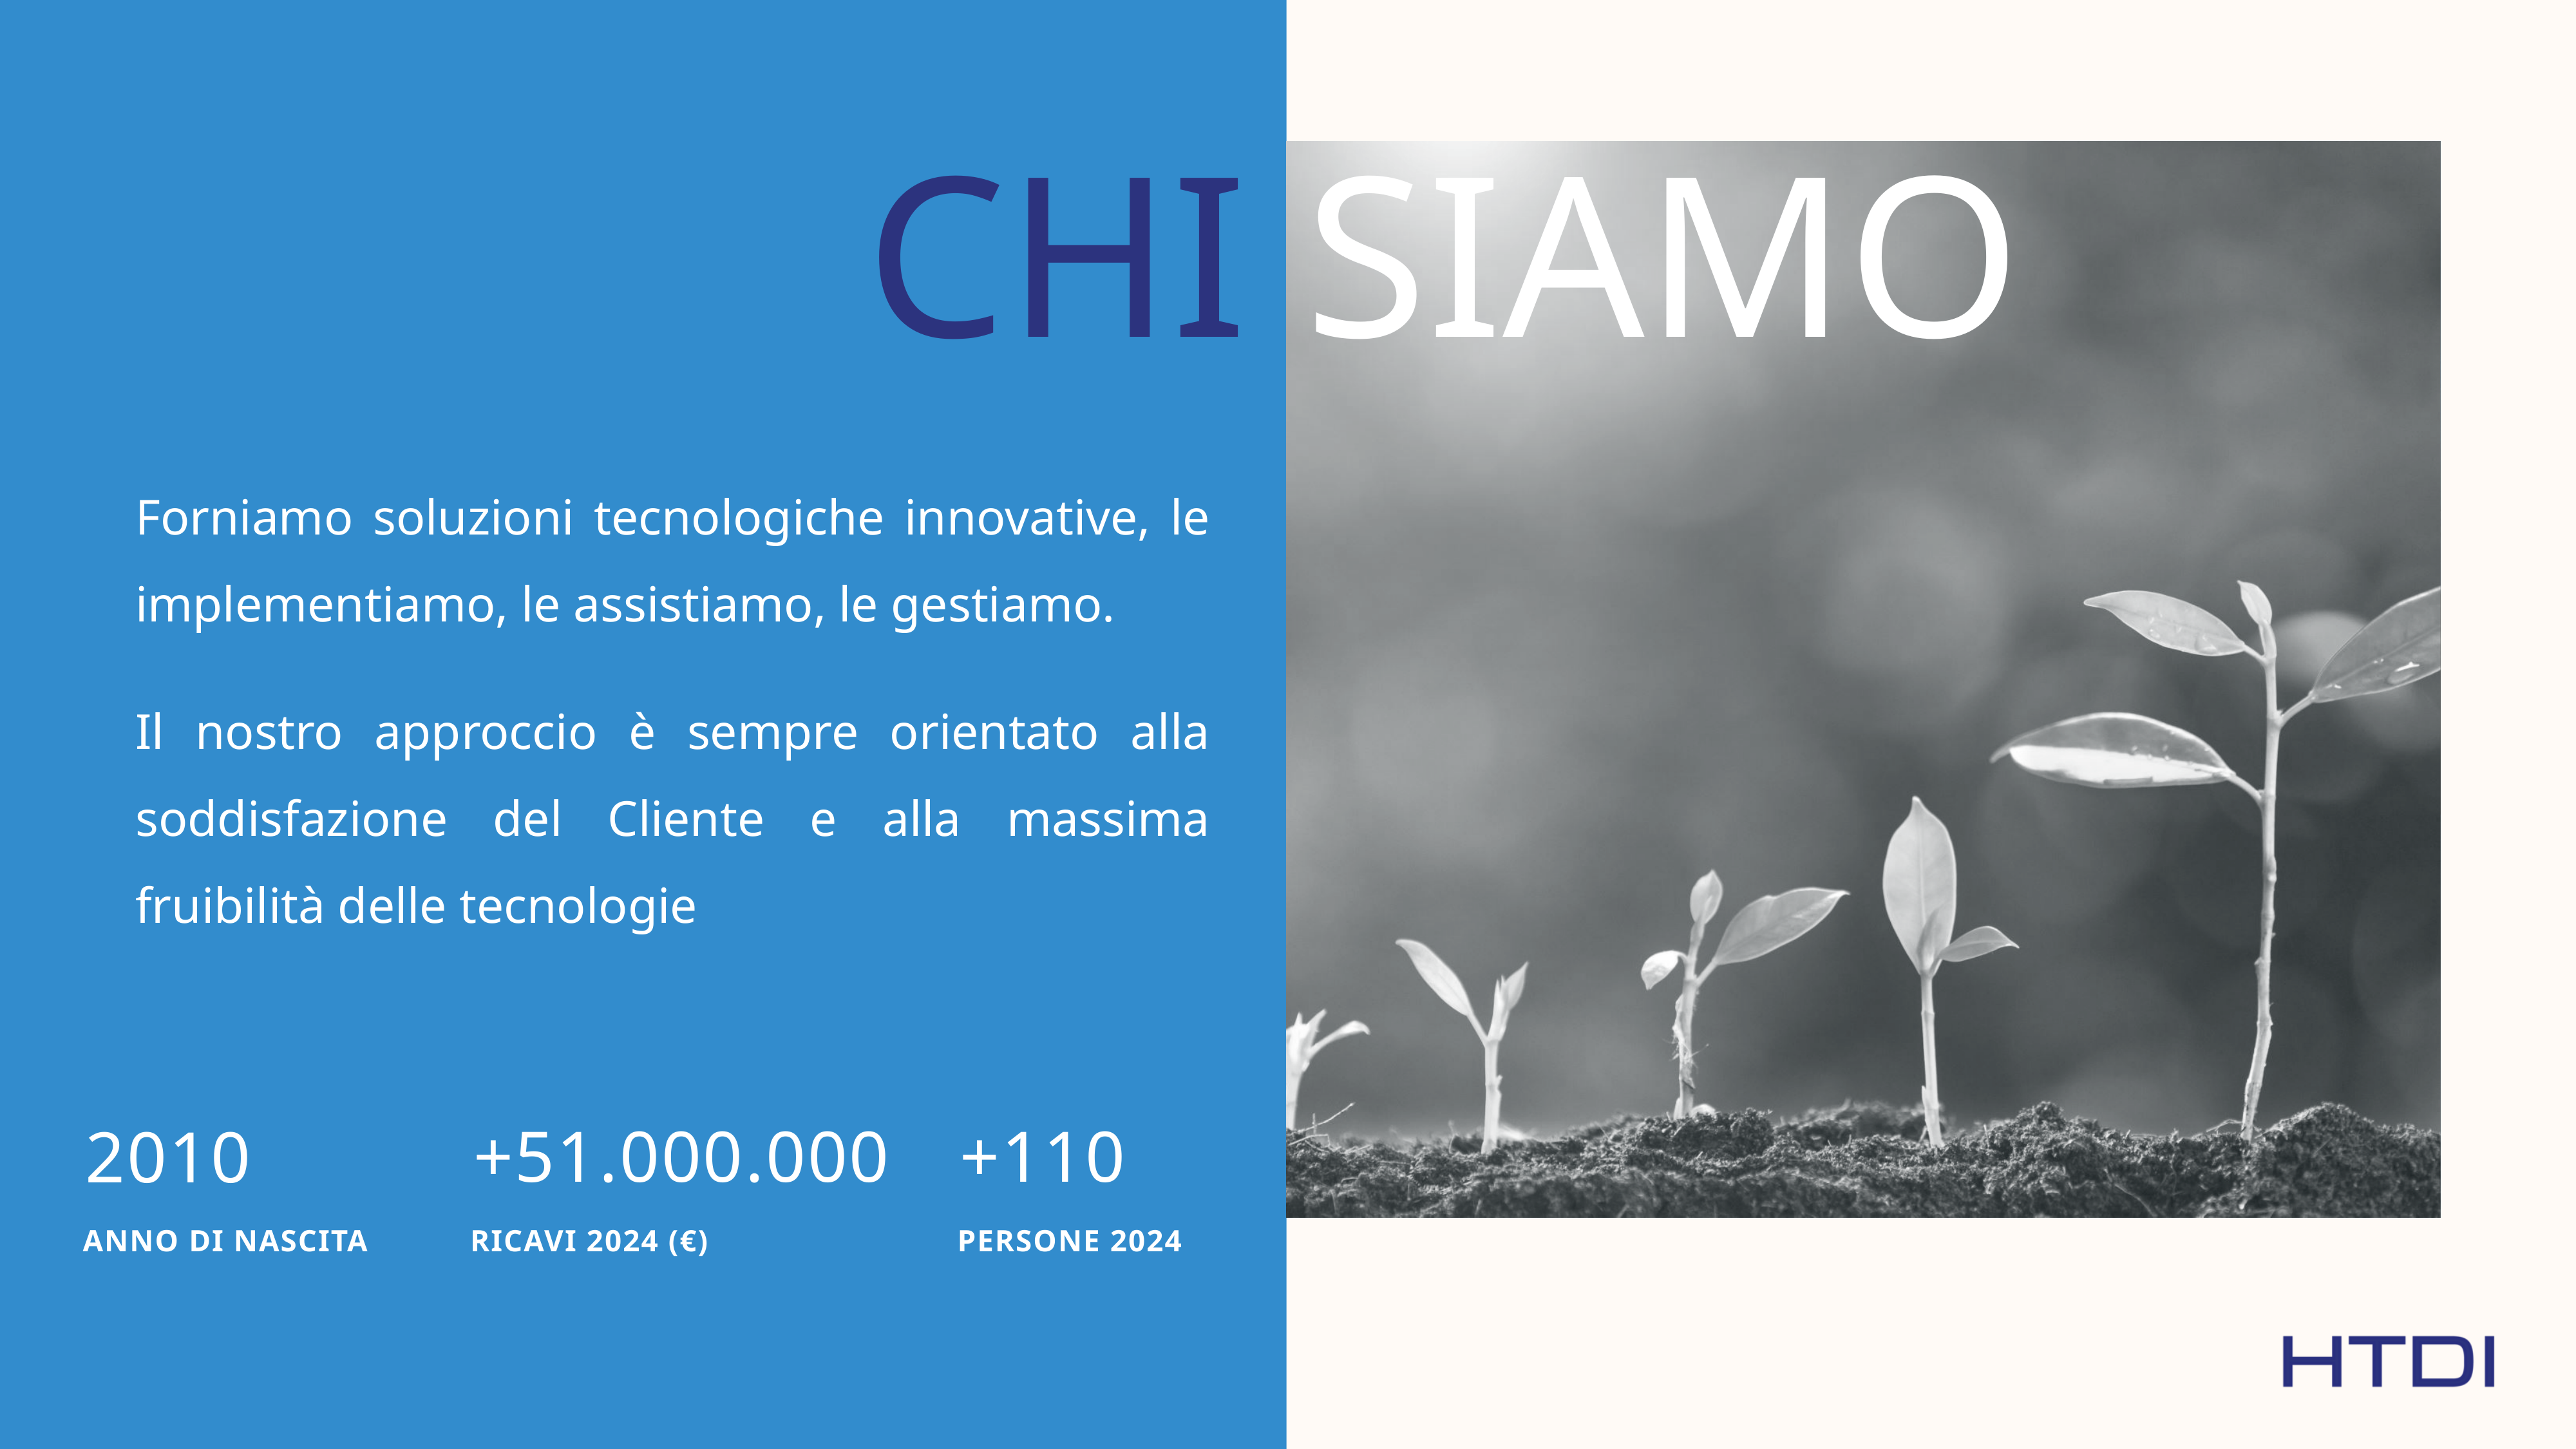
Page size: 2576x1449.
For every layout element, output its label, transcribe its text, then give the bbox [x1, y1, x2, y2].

text_box Anno di nascita [82, 1217, 396, 1258]
text_box +110 [960, 1112, 1126, 1197]
text_box +51.000.000 [473, 1112, 891, 1197]
text_box PERSONE 2024 [957, 1217, 1202, 1258]
text_box ricavi 2024 (€) [470, 1217, 933, 1258]
title CHI SIAMO [856, 140, 2381, 365]
picture [2279, 1332, 2499, 1391]
text_box 2010 [85, 1112, 252, 1197]
picture [1285, 141, 2441, 1218]
text_box Forniamo soluzioni tecnologiche innovative, le implementiamo, le assistiamo, le gestiamo. Il nostro approccio è sempre orientato alla soddisfazione del Cliente e alla massima fruibilità delle tecnologie [135, 457, 1211, 1019]
